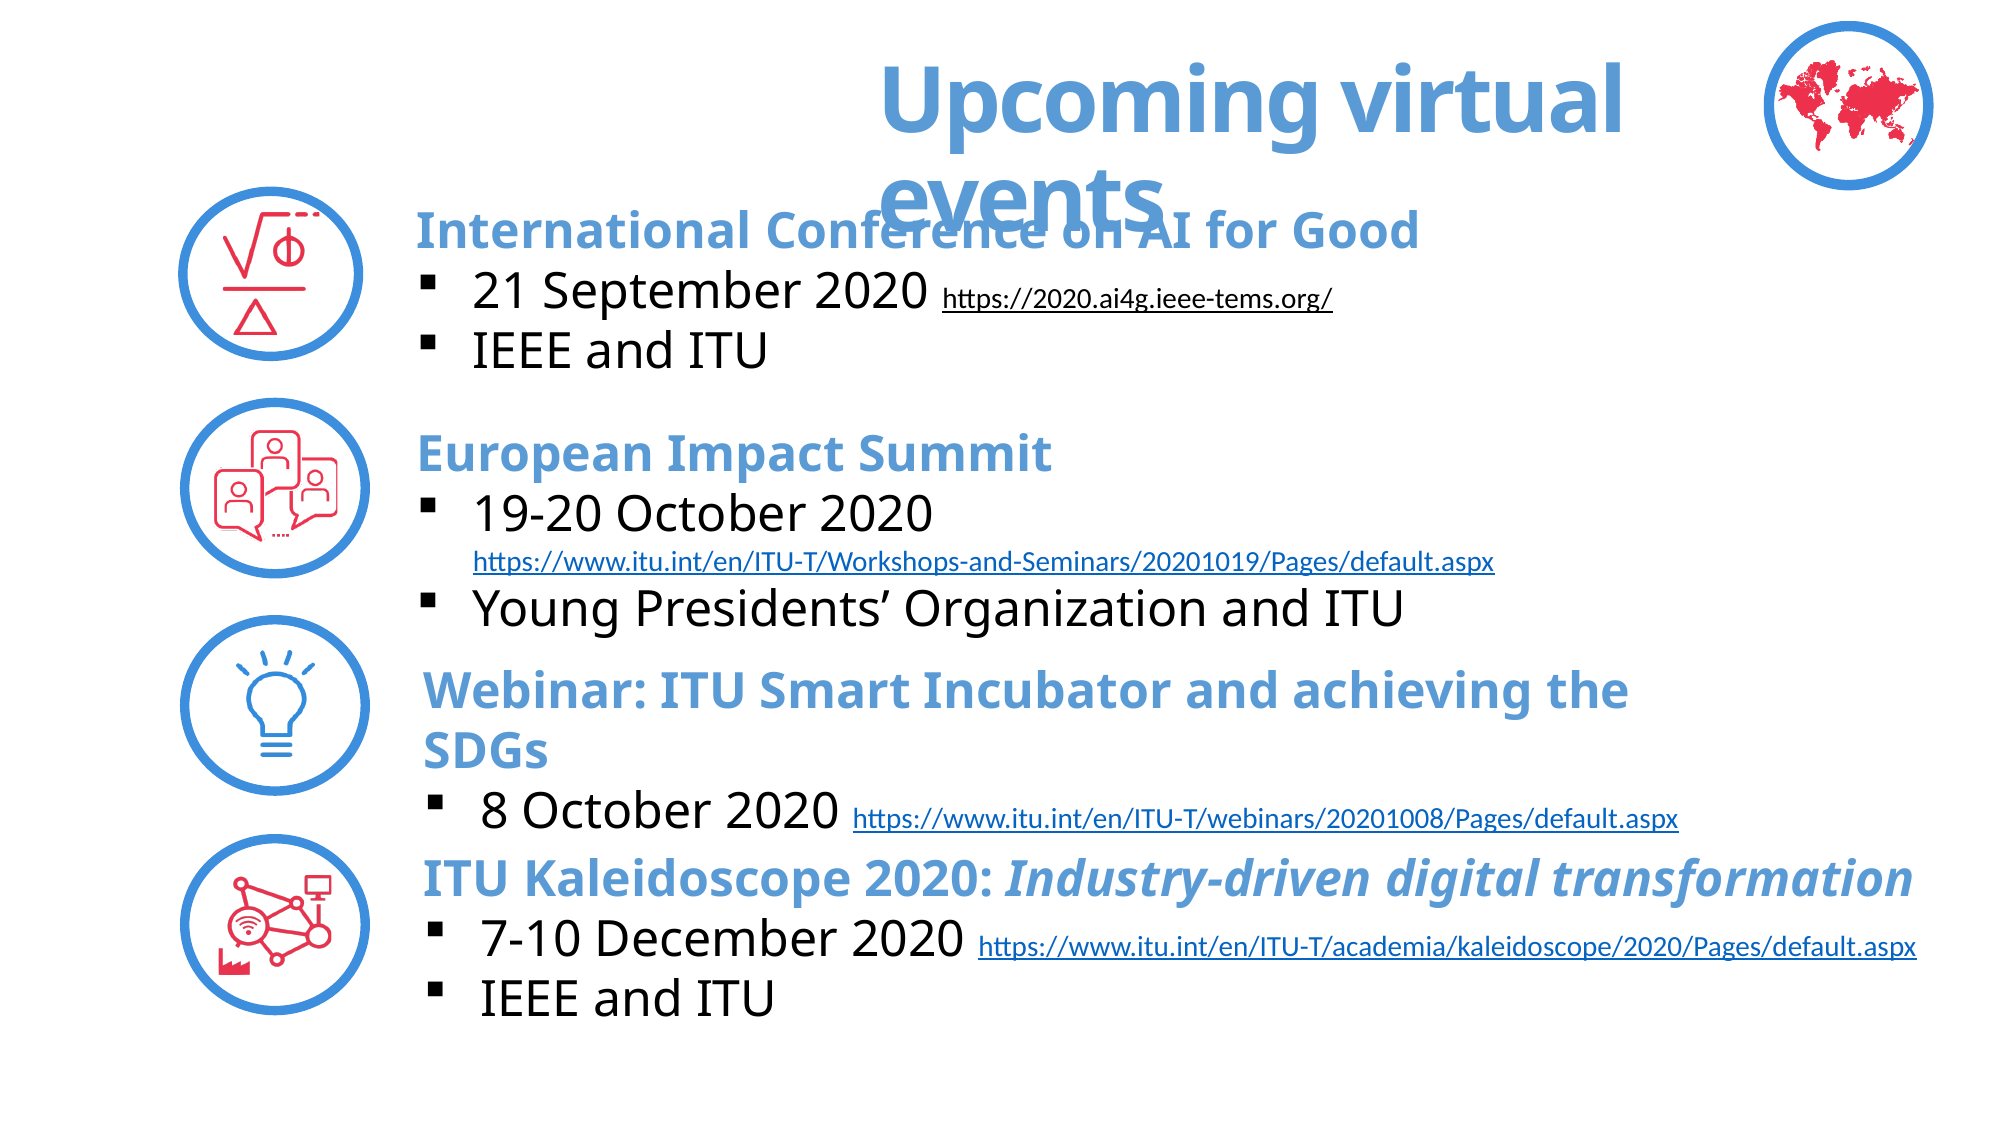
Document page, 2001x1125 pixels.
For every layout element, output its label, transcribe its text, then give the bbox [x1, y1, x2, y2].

text_box [184, 402, 366, 574]
text_box Webinar: ITU Smart Incubator and achieving the SDGs 8 October 2020 https://www.itu.int/en/ITU-T/webinars/20201008/Pages/default.aspx [409, 651, 1701, 724]
text_box [184, 619, 366, 792]
text_box International Conference on AI for Good 21 September 2020 https://2020.ai4g.ieee-tems.org/ IEEE and ITU [401, 191, 1579, 263]
picture [222, 212, 320, 335]
text_box Upcoming virtual events [862, 45, 1763, 136]
text_box [182, 191, 359, 357]
picture [1763, 21, 1935, 192]
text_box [184, 838, 366, 1011]
picture [228, 643, 322, 768]
text_box European Impact Summit 19-20 October 2020 https://www.itu.int/en/ITU-T/Workshops-and-Seminars/20201019/Pages/default.aspx Young Presidents’ Organization and ITU [401, 414, 1983, 487]
text_box ITU Kaleidoscope 2020: Industry-driven digital transformation 7-10 December 2020 https://www.itu.int/en/ITU-T/academia/kaleidoscope/2020/Pages/default.aspx IEEE and ITU [409, 838, 1935, 911]
picture [212, 428, 338, 544]
